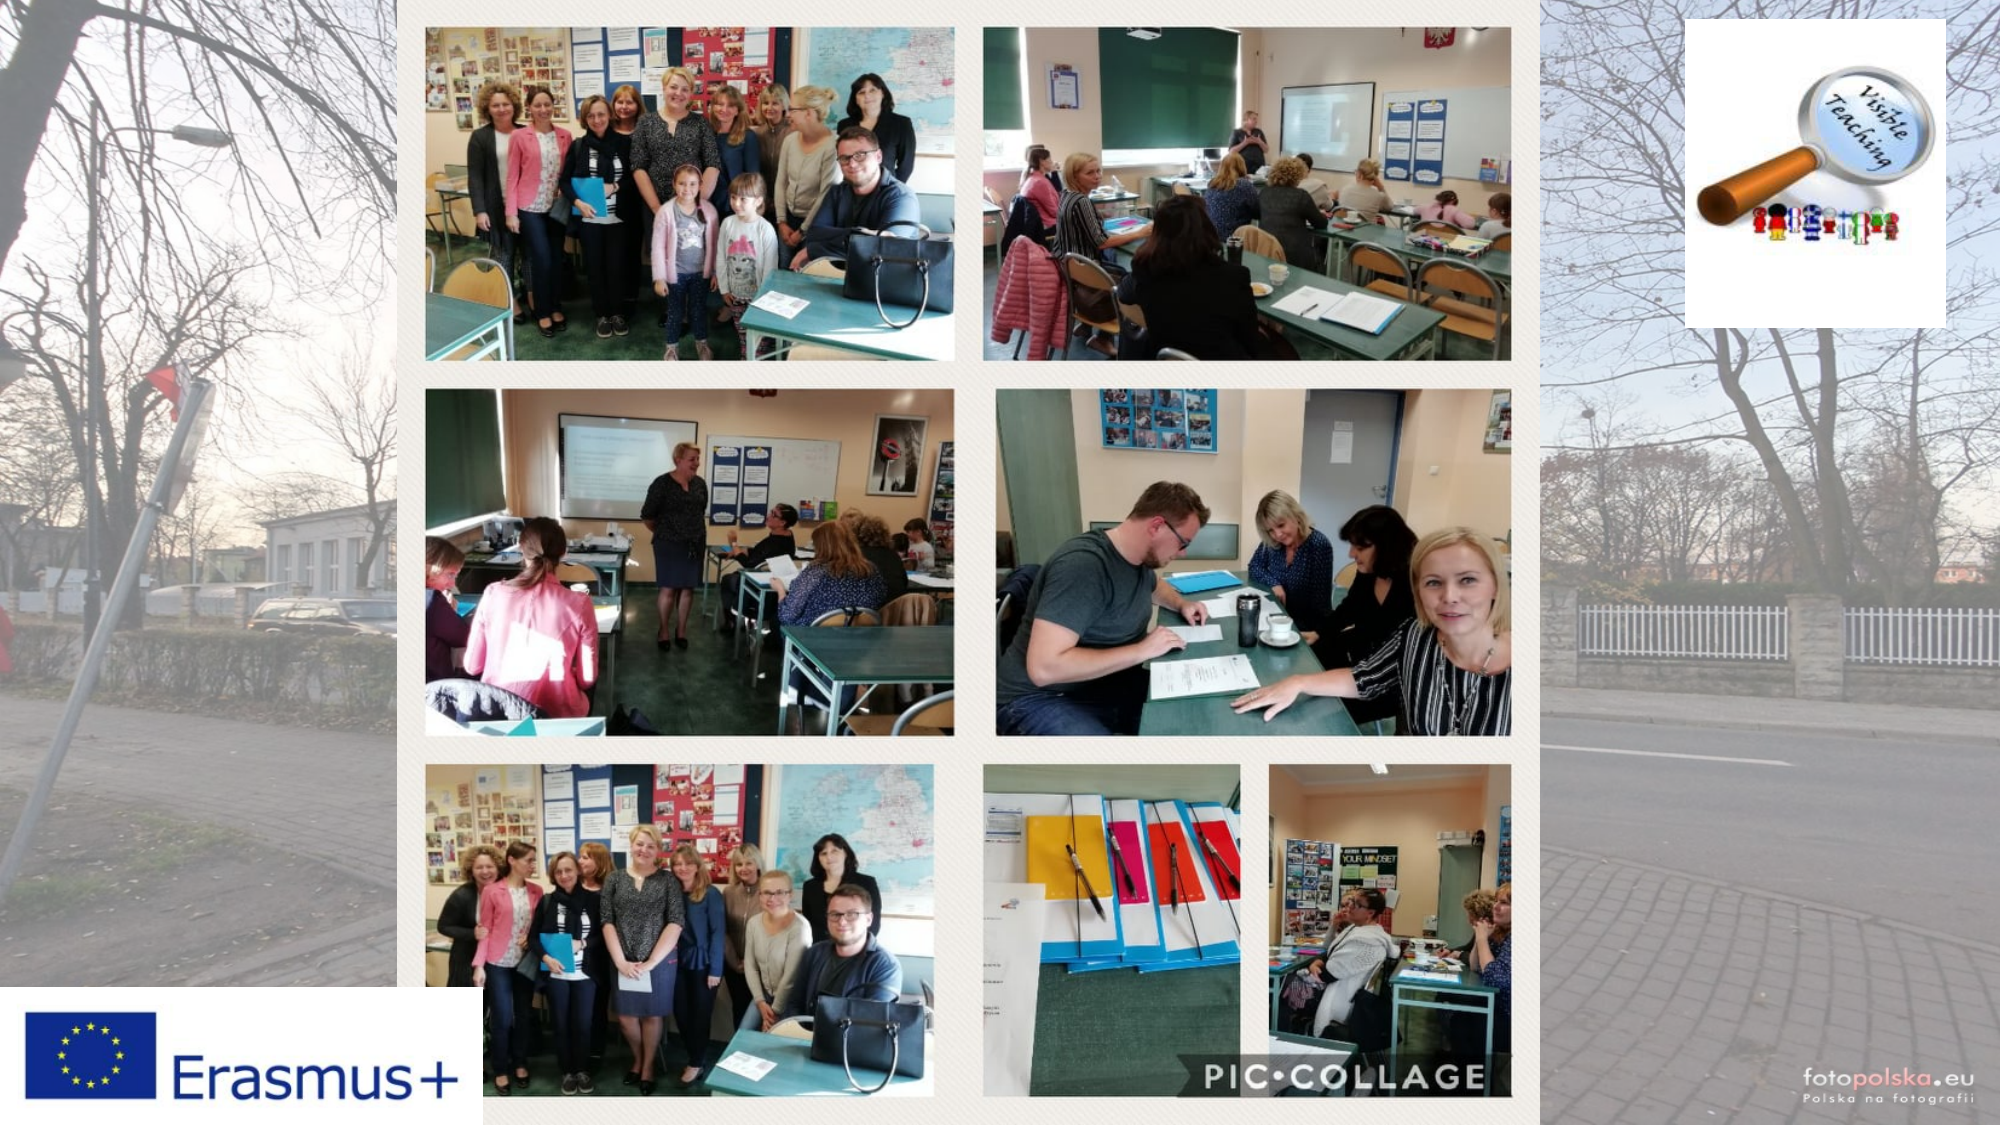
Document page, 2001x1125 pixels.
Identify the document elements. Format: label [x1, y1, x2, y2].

picture [1684, 18, 1946, 328]
picture [0, 0, 1540, 1125]
